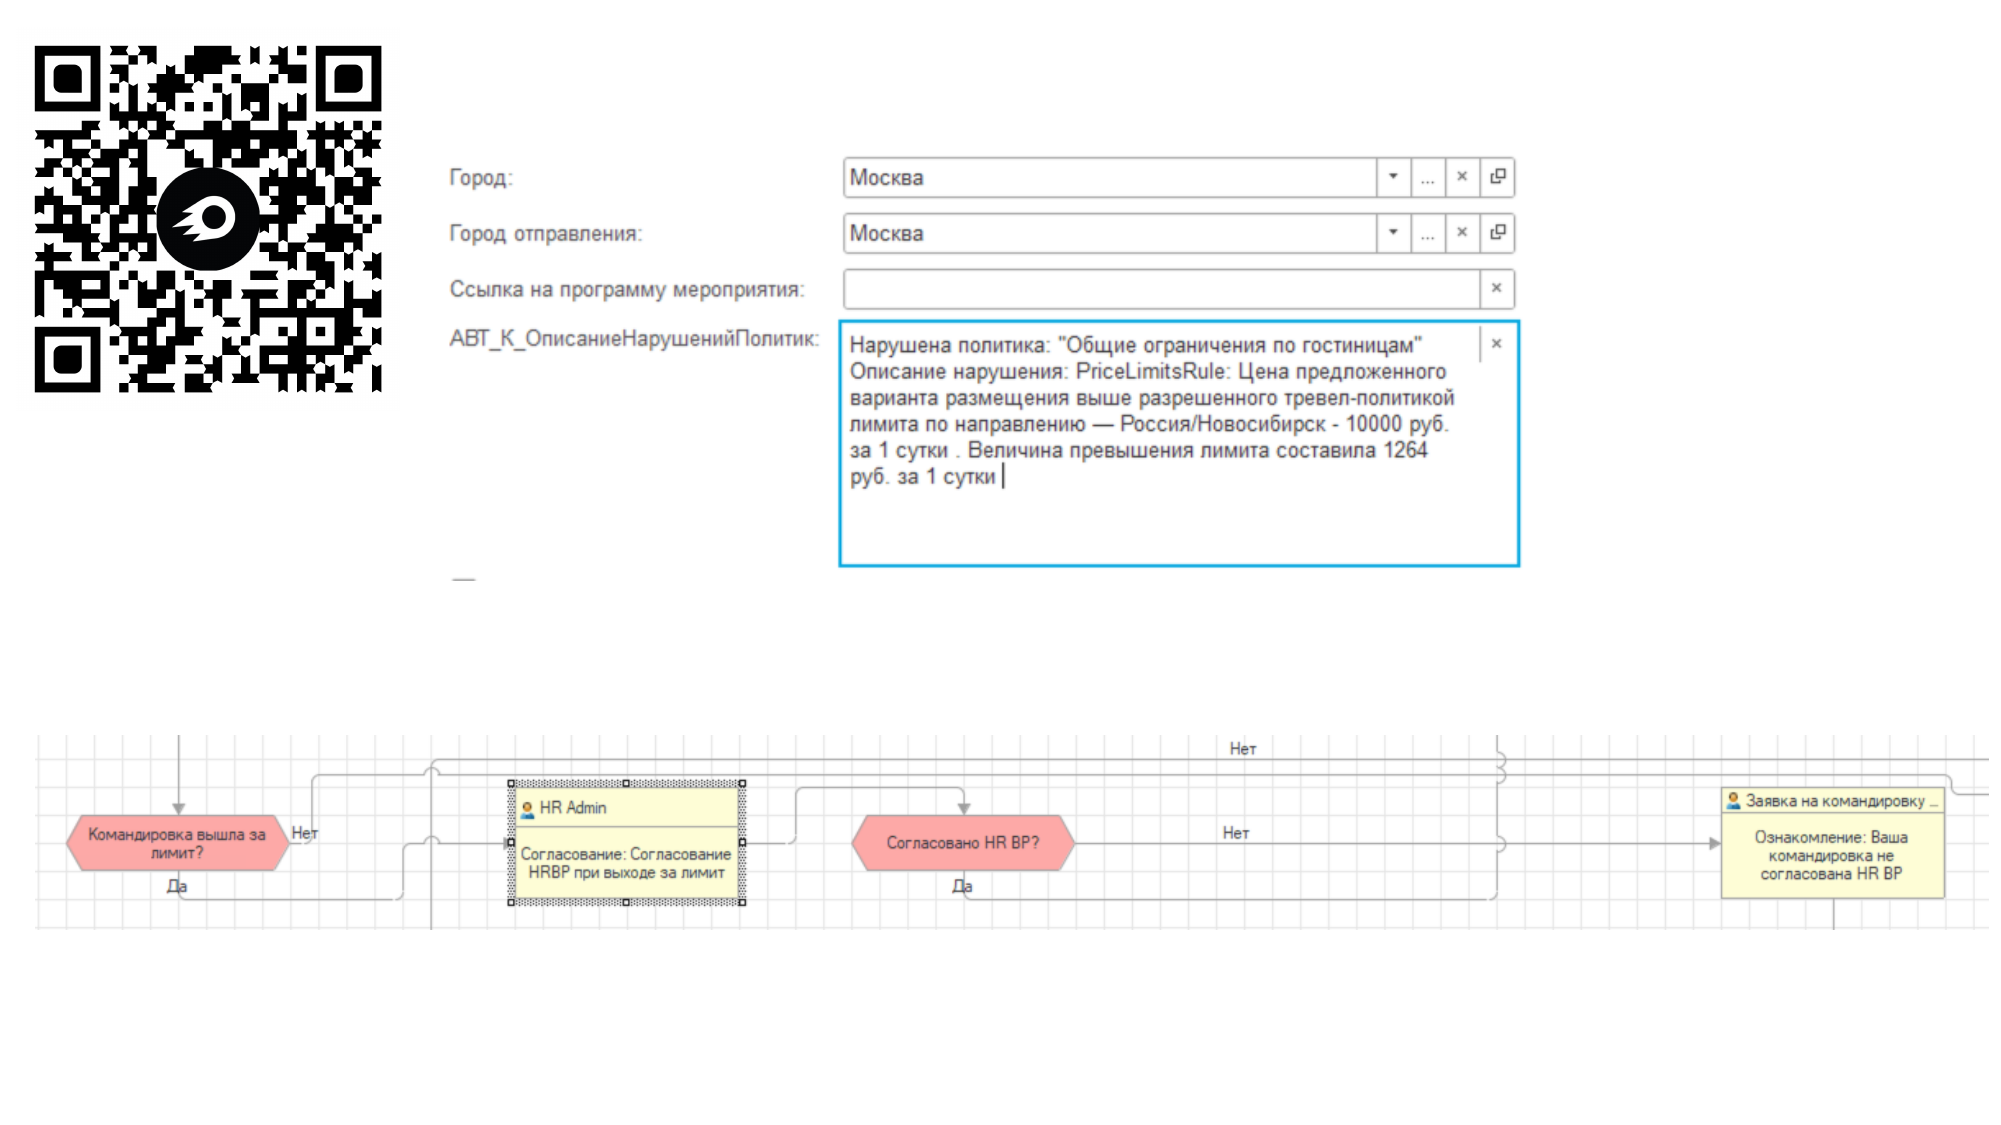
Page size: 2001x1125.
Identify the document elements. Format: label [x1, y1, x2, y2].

picture [35, 735, 1989, 930]
picture [445, 154, 1555, 581]
picture [16, 27, 401, 411]
